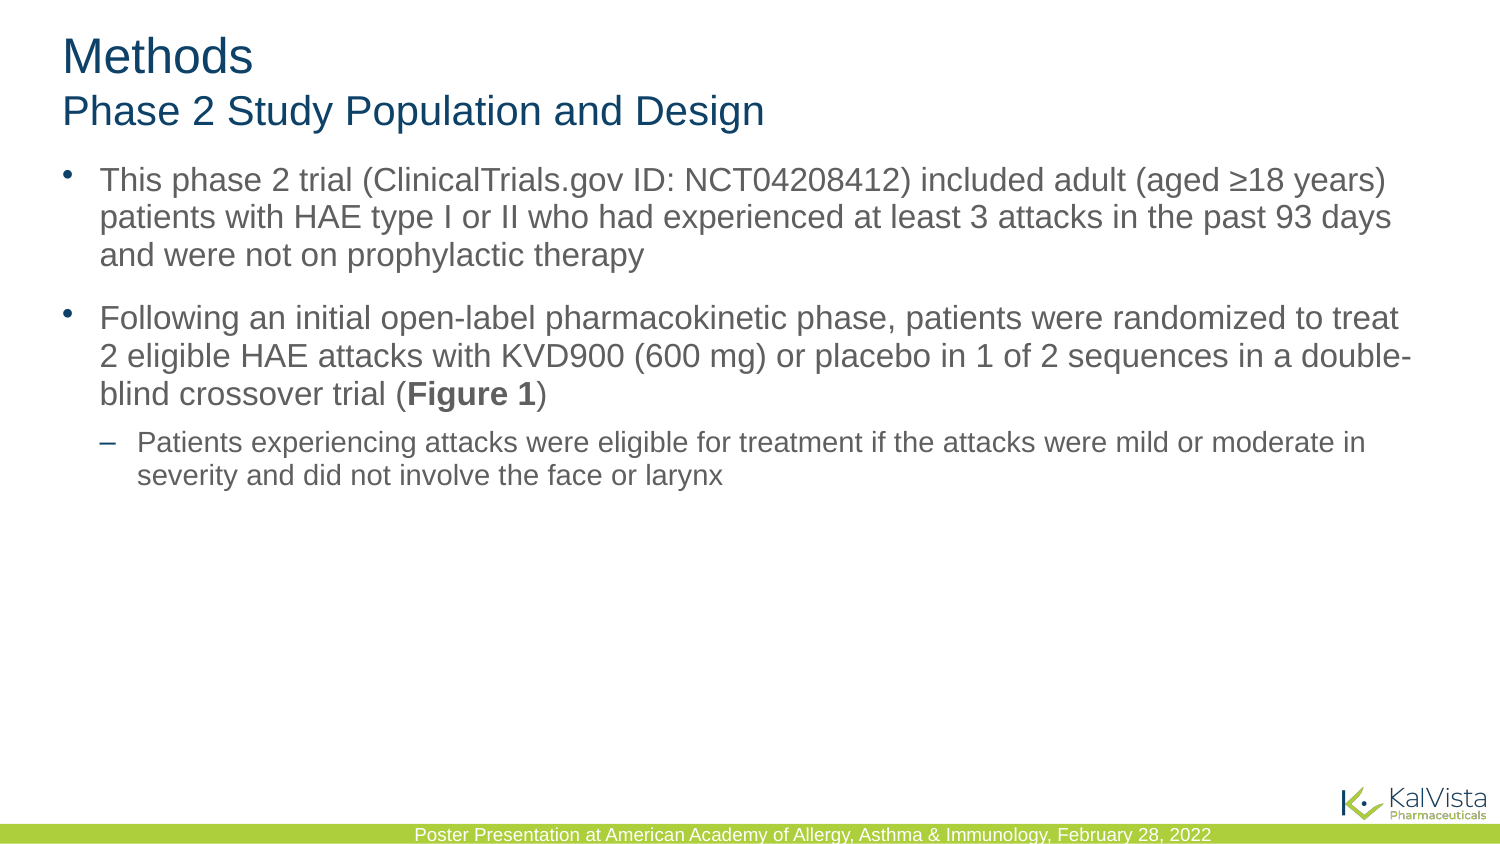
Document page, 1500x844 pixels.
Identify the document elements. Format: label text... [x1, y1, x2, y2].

footer Poster Presentation at American Academy of Allergy, Asthma & Immunology, February 28, 2022 [293, 828, 1332, 840]
title Methods Phase 2 Study Population and Design [46, 29, 1455, 142]
list This phase 2 trial (ClinicalTrials.gov ID: NCT04208412) included adult (aged ≥18 years) patients with HAE type I or II who had experienced at least 3 attacks in the past 93 days and were not on prophylactic therapy Following an initial open-label pharmacokinetic phase, patients were randomized to treat 2 eligible HAE attacks with KVD900 (600 mg) or placebo in 1 of 2 sequences in a double-blind crossover trial (Figure 1) Patients experiencing attacks were eligible for treatment if the attacks were mild or moderate in severity and did not involve the face or larynx [46, 152, 1455, 776]
picture [1342, 787, 1486, 820]
